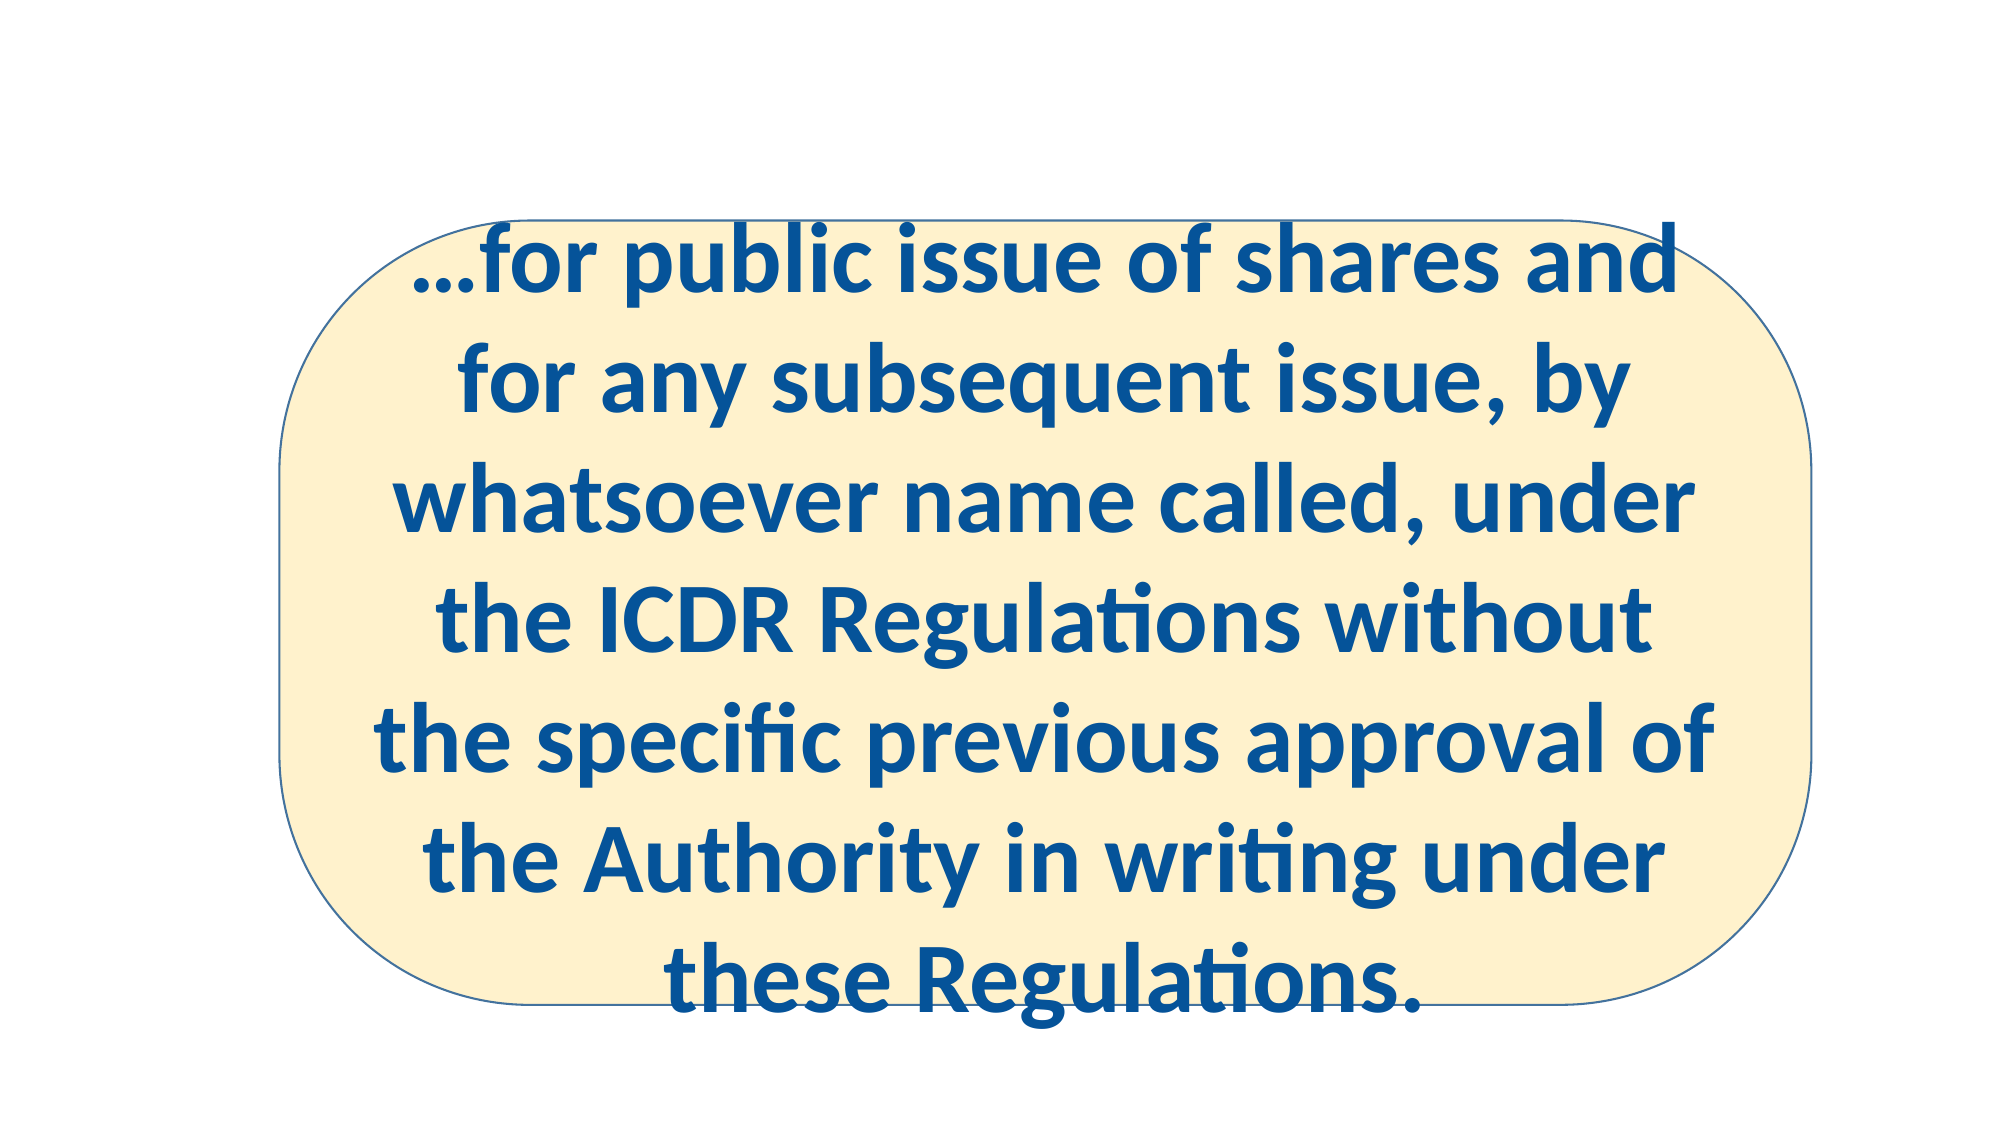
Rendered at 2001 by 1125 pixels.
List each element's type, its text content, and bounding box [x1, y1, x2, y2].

text_box …for public issue of shares and for any subsequent issue, by whatsoever name called, under the ICDR Regulations without the specific previous approval of the Authority in writing under these Regulations. [278, 219, 1813, 1006]
